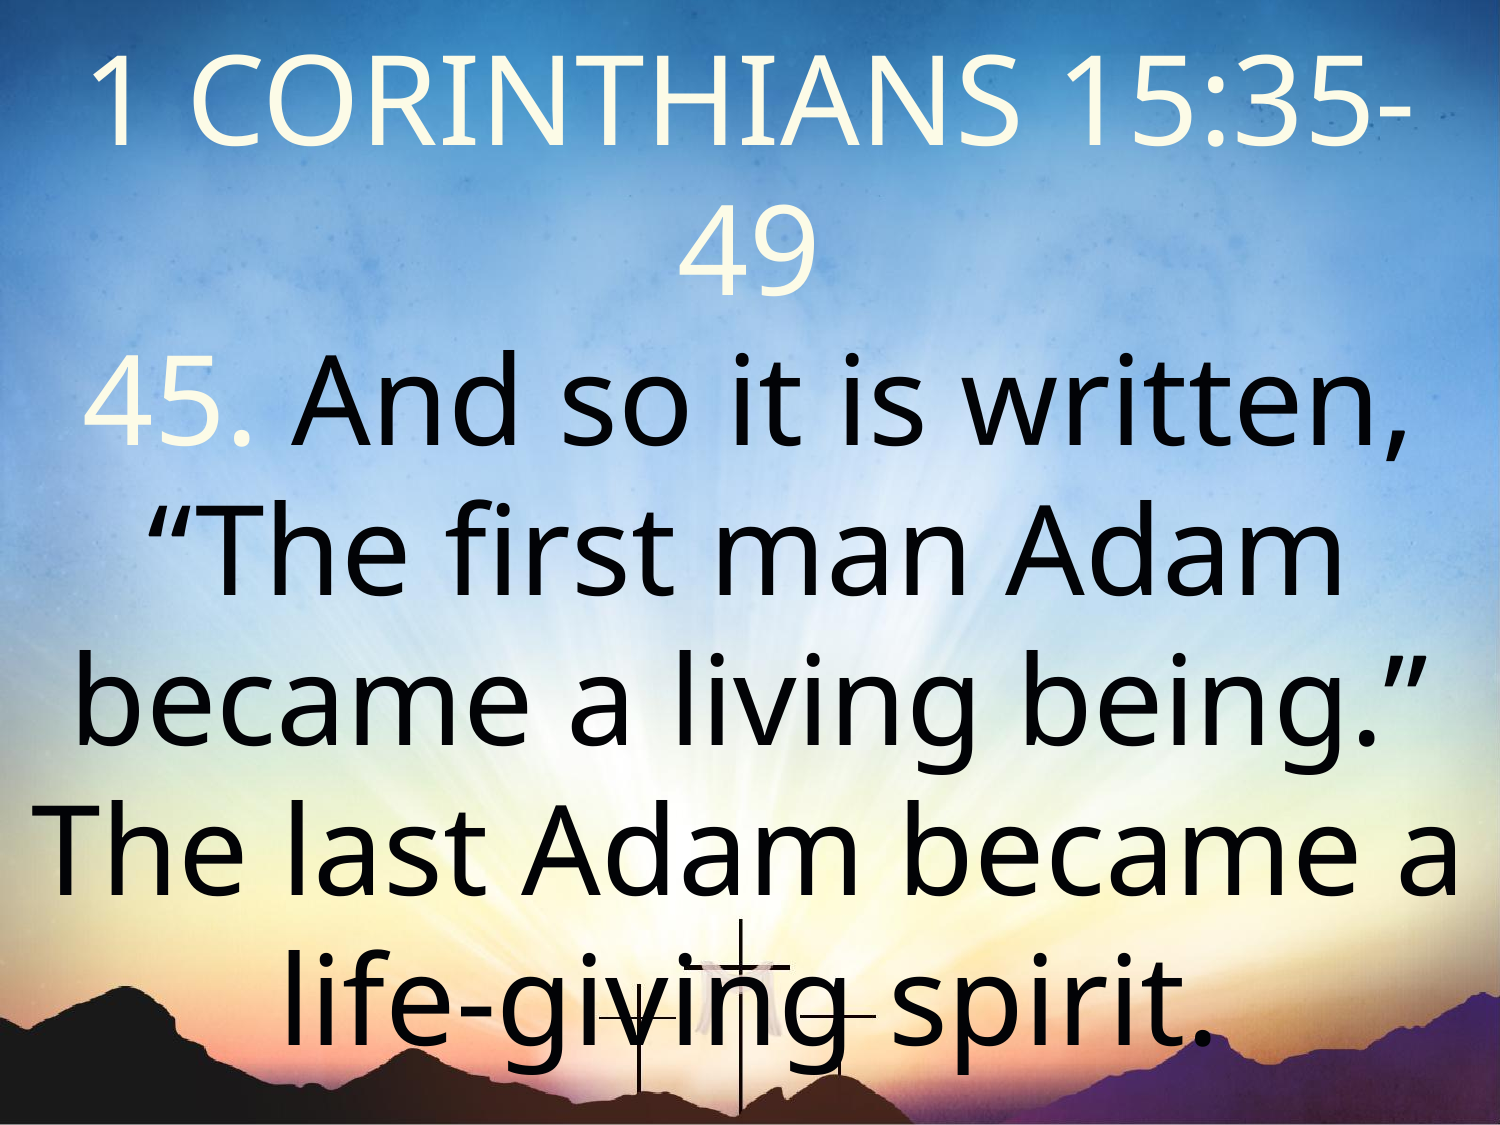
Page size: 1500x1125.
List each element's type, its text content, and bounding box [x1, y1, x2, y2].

picture [0, 0, 1500, 1125]
text_box 1 CORINTHIANS 15:35-49 45. And so it is written, “The first man Adam became a living being.” The last Adam became a life-giving spirit. [13, 13, 1486, 1079]
